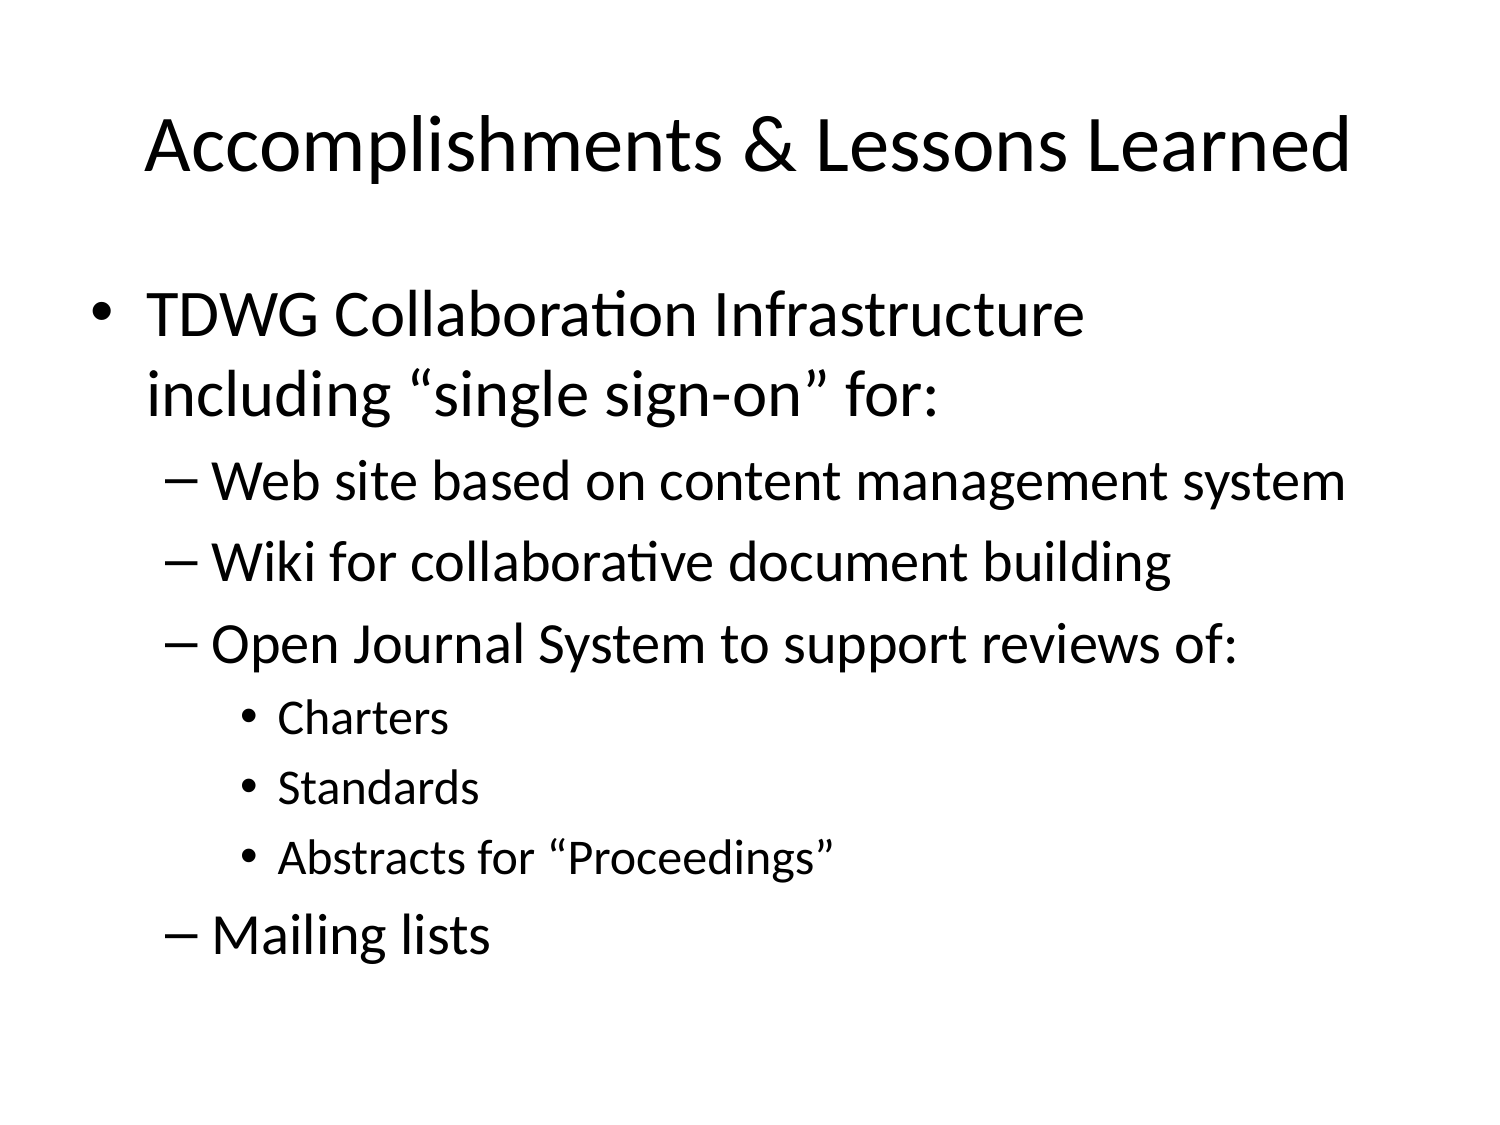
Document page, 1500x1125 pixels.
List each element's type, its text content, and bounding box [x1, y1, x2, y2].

title Accomplishments & Lessons Learned [75, 45, 1425, 233]
list TDWG Collaboration Infrastructure including “single sign-on” for: Web site based on content management system Wiki for collaborative document building Open Journal System to support reviews of: Charters Standards Abstracts for “Proceedings” Mailing lists [75, 262, 1425, 1005]
